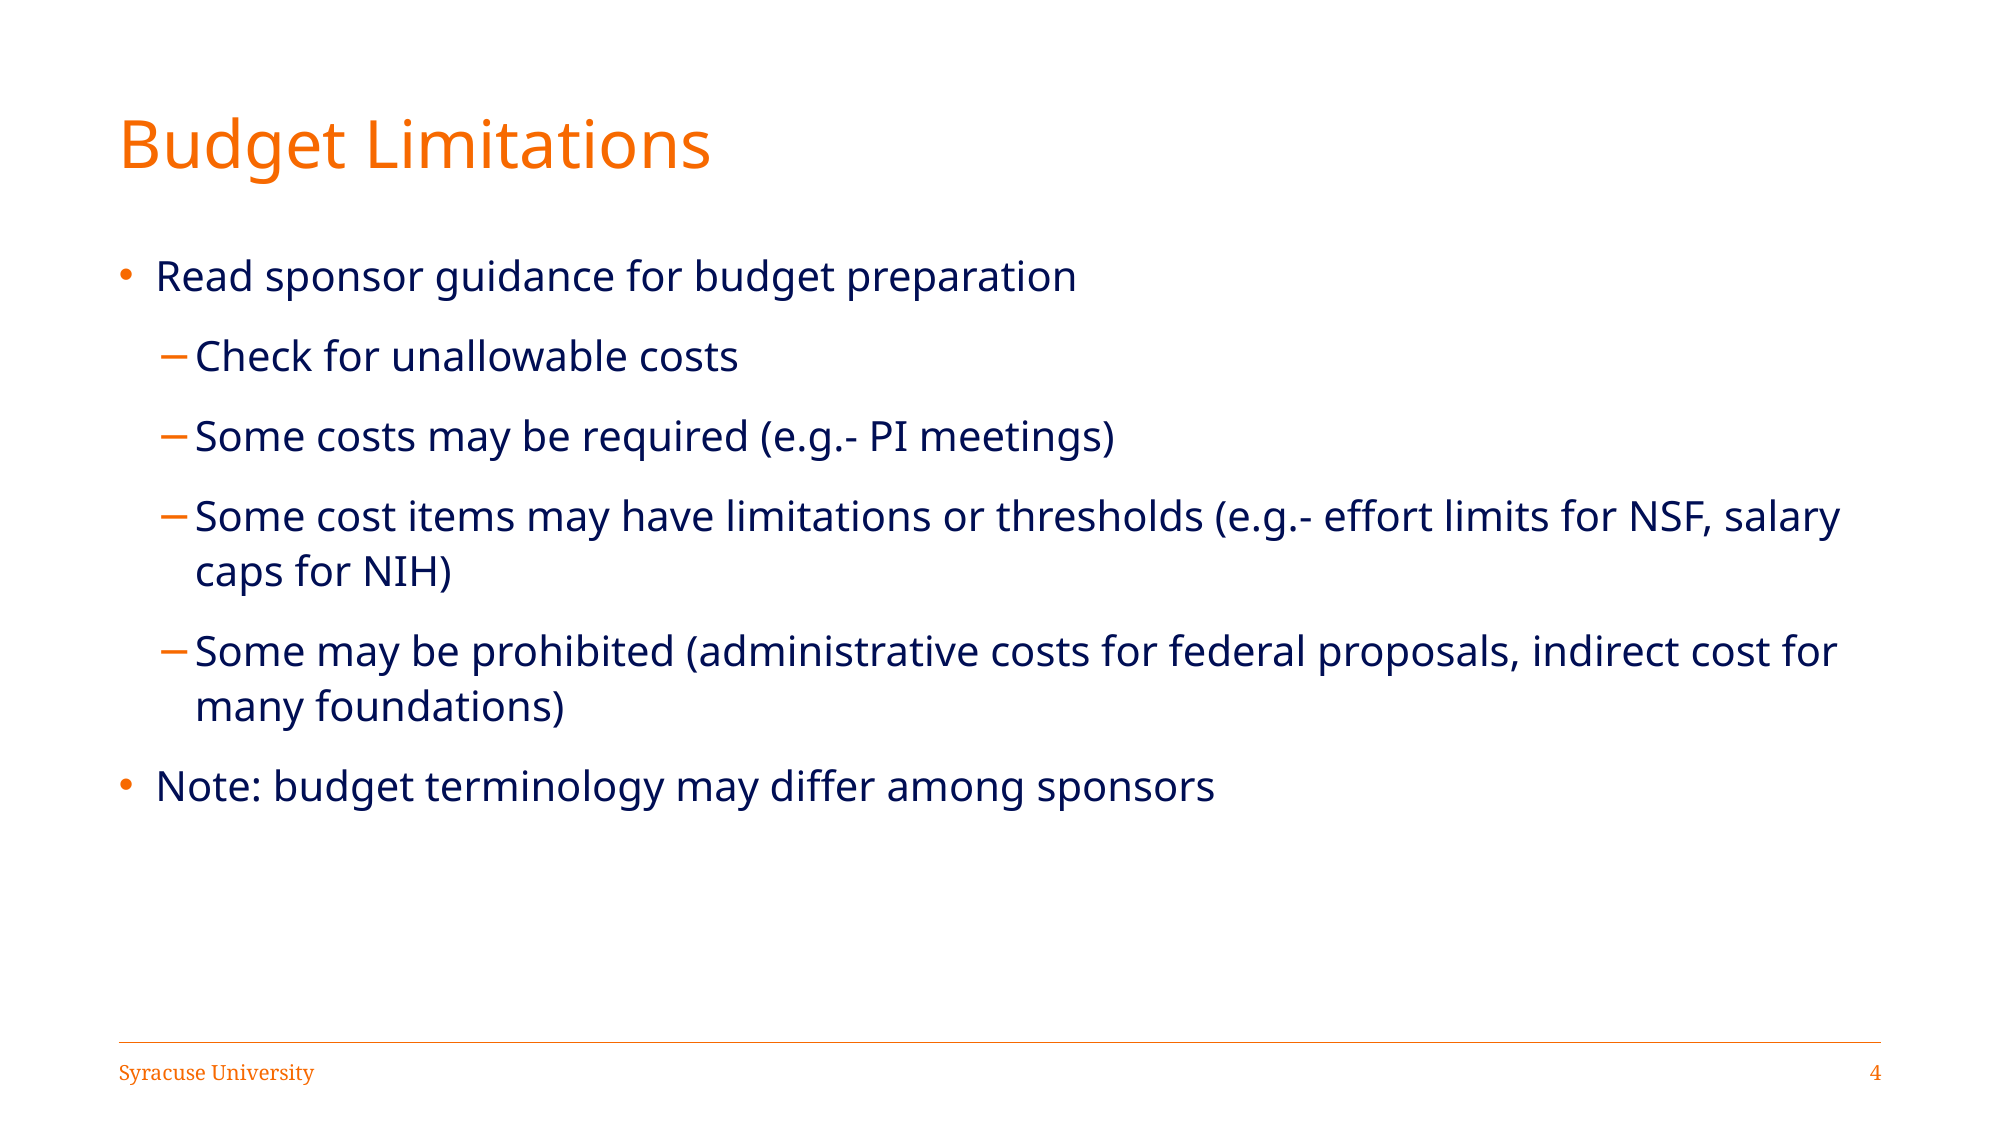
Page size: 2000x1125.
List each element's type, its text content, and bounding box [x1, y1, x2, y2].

title Budget Limitations [118, 110, 1882, 173]
list Read sponsor guidance for budget preparation Check for unallowable costs Some costs may be required (e.g.- PI meetings) Some cost items may have limitations or thresholds (e.g.- effort limits for NSF, salary caps for NIH) Some may be prohibited (administrative costs for federal proposals, indirect cost for many foundations) Note: budget terminology may differ among sponsors [118, 244, 1882, 982]
